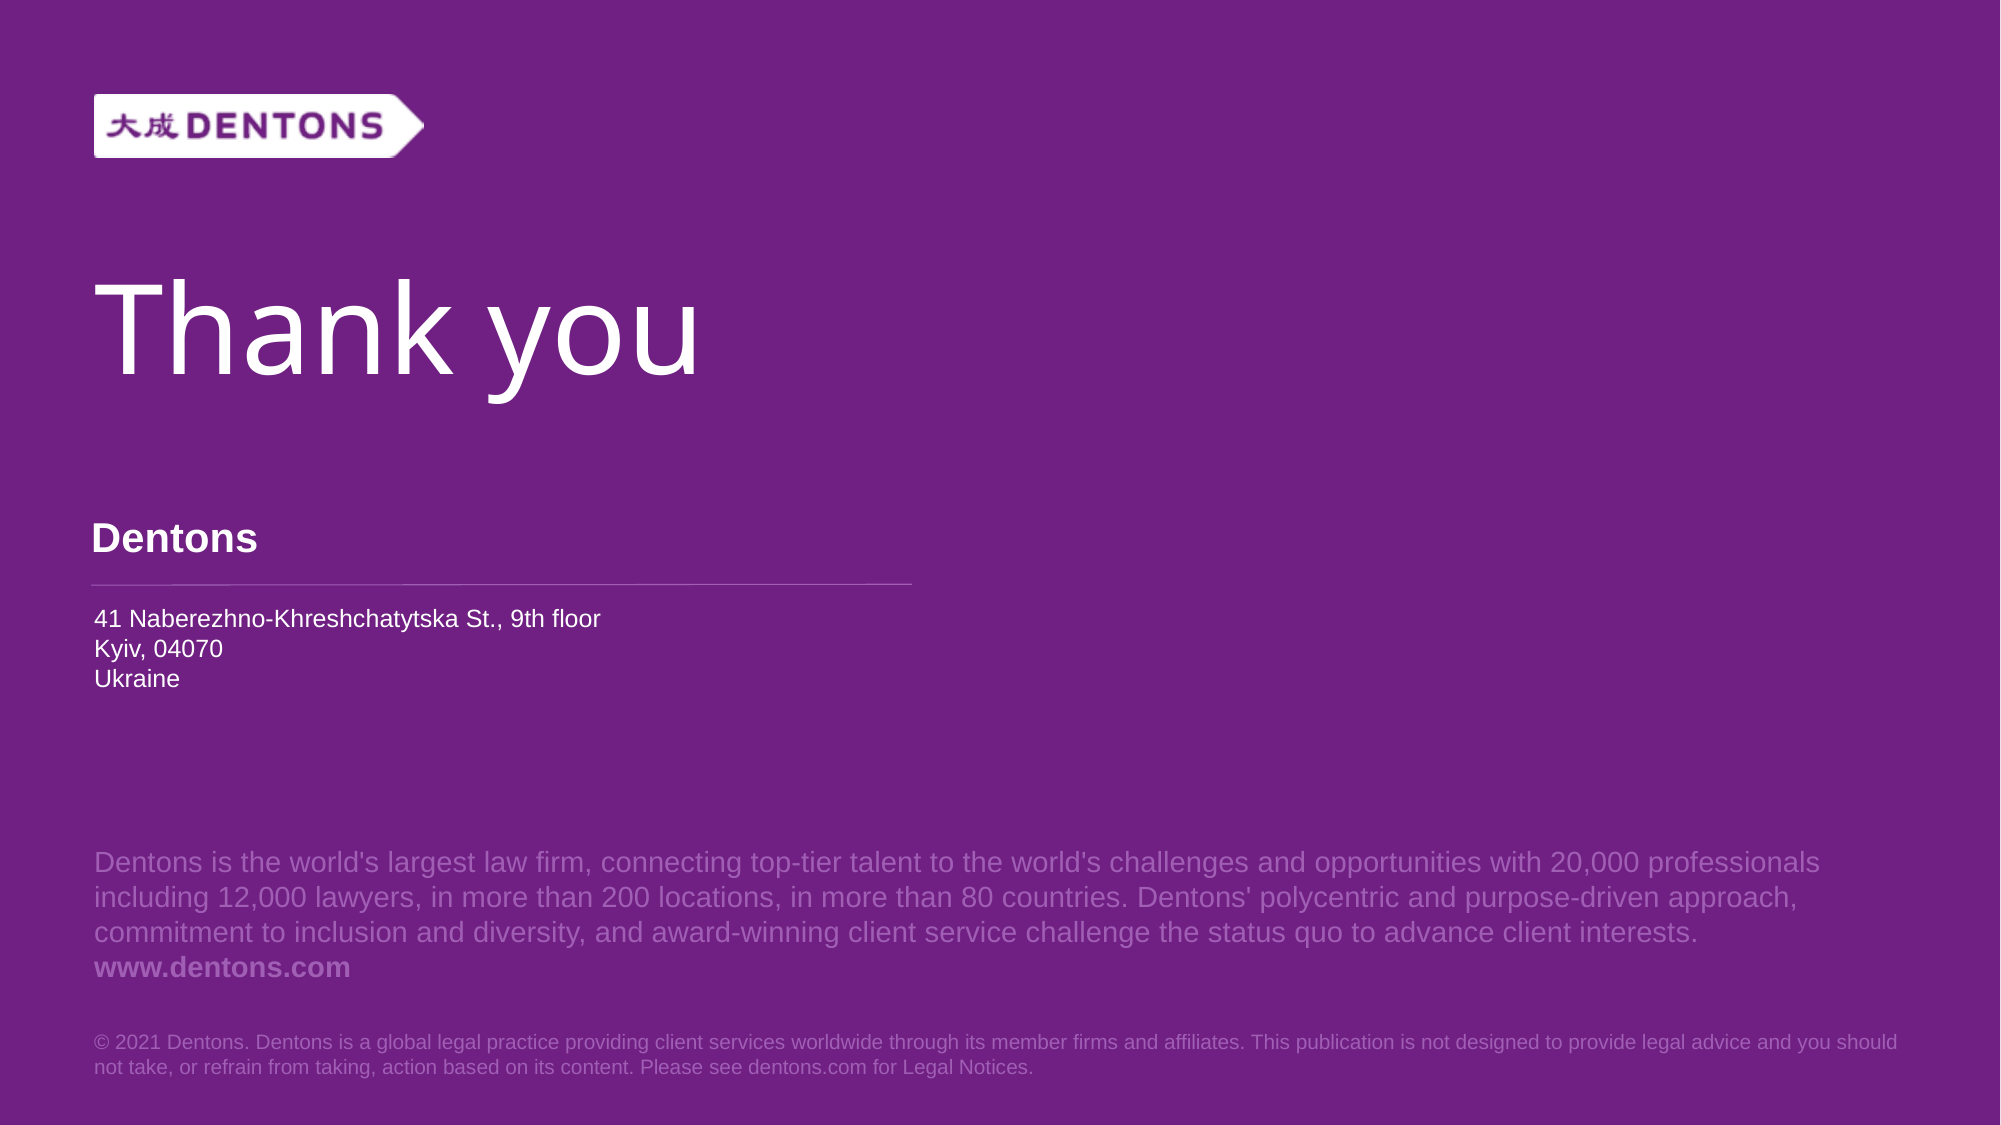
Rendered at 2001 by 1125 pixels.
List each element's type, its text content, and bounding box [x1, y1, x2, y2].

title Thank you [94, 266, 1906, 449]
text_box 41 Naberezhno-Khreshchatytska St., 9th floor Kyiv, 04070 Ukraine [94, 602, 812, 740]
picture [94, 94, 424, 158]
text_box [91, 510, 913, 586]
list Dentons is the world's largest law firm, connecting top-tier talent to the world's challenges and opportunities with 20,000 professionals including 12,000 lawyers, in more than 200 locations, in more than 80 countries. Dentons' polycentric and purpose-driven approach, commitment to inclusion and diversity, and award-winning client service challenge the status quo to advance client interests. www.dentons.com [94, 801, 1906, 984]
